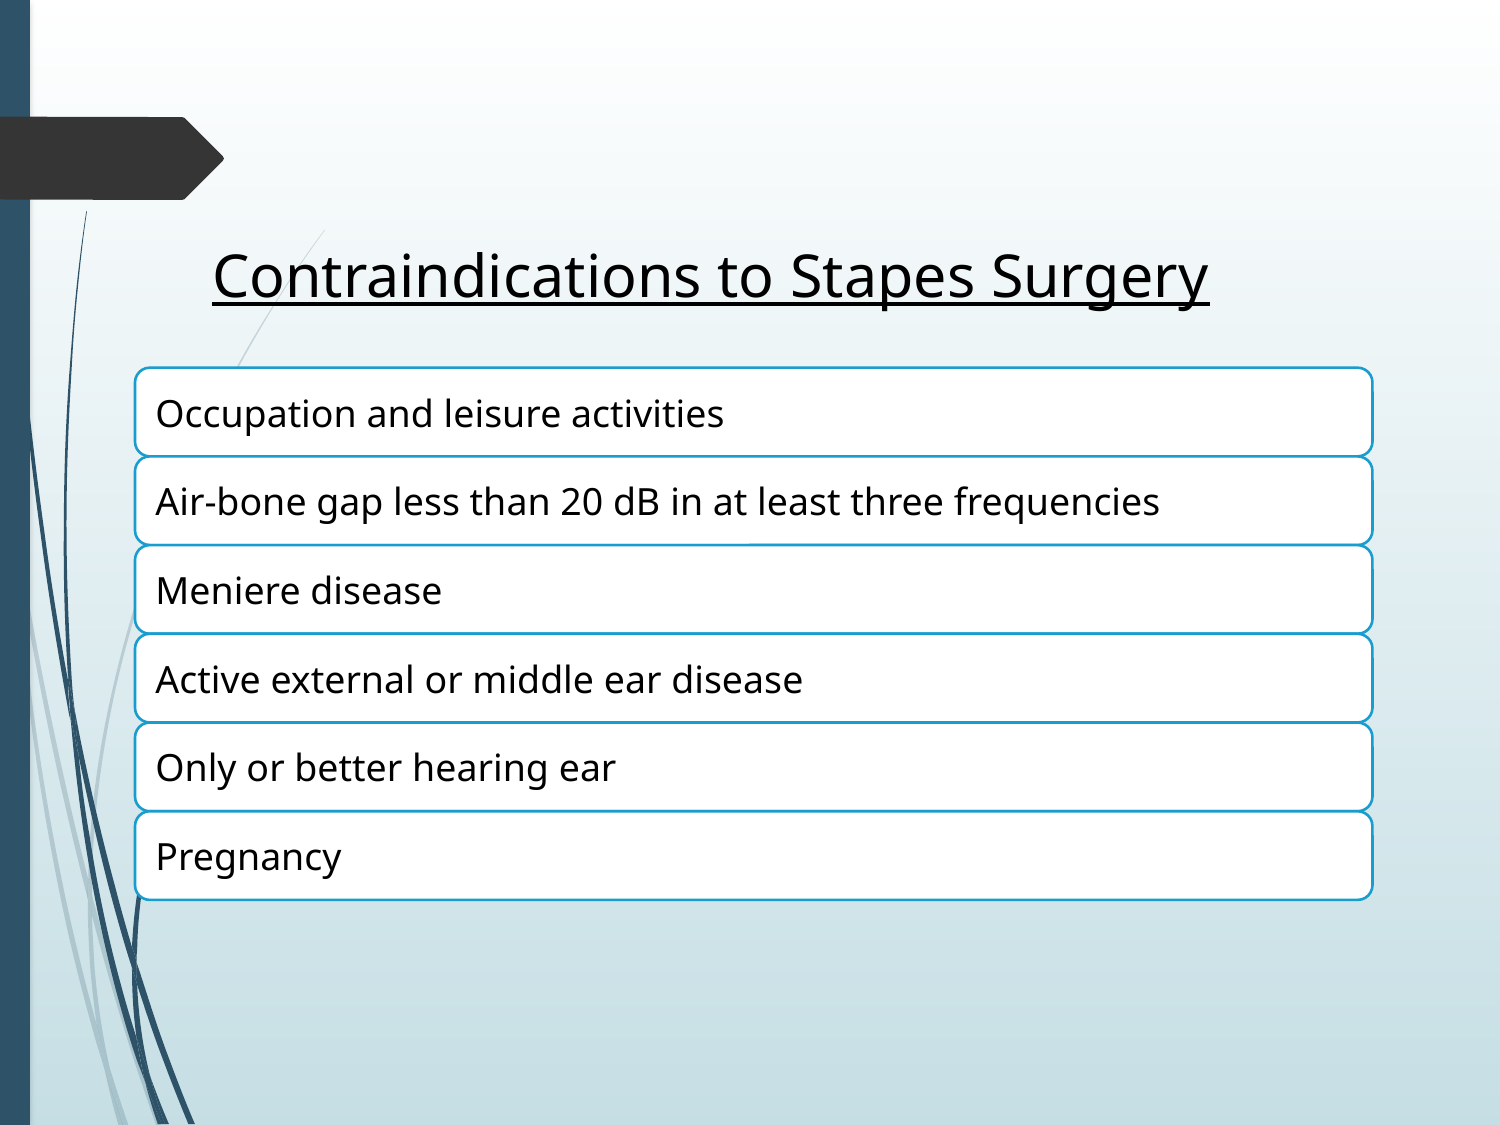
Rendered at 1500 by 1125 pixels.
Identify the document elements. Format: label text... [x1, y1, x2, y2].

title Contraindications to Stapes Surgery [135, 230, 1373, 367]
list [134, 367, 1373, 901]
